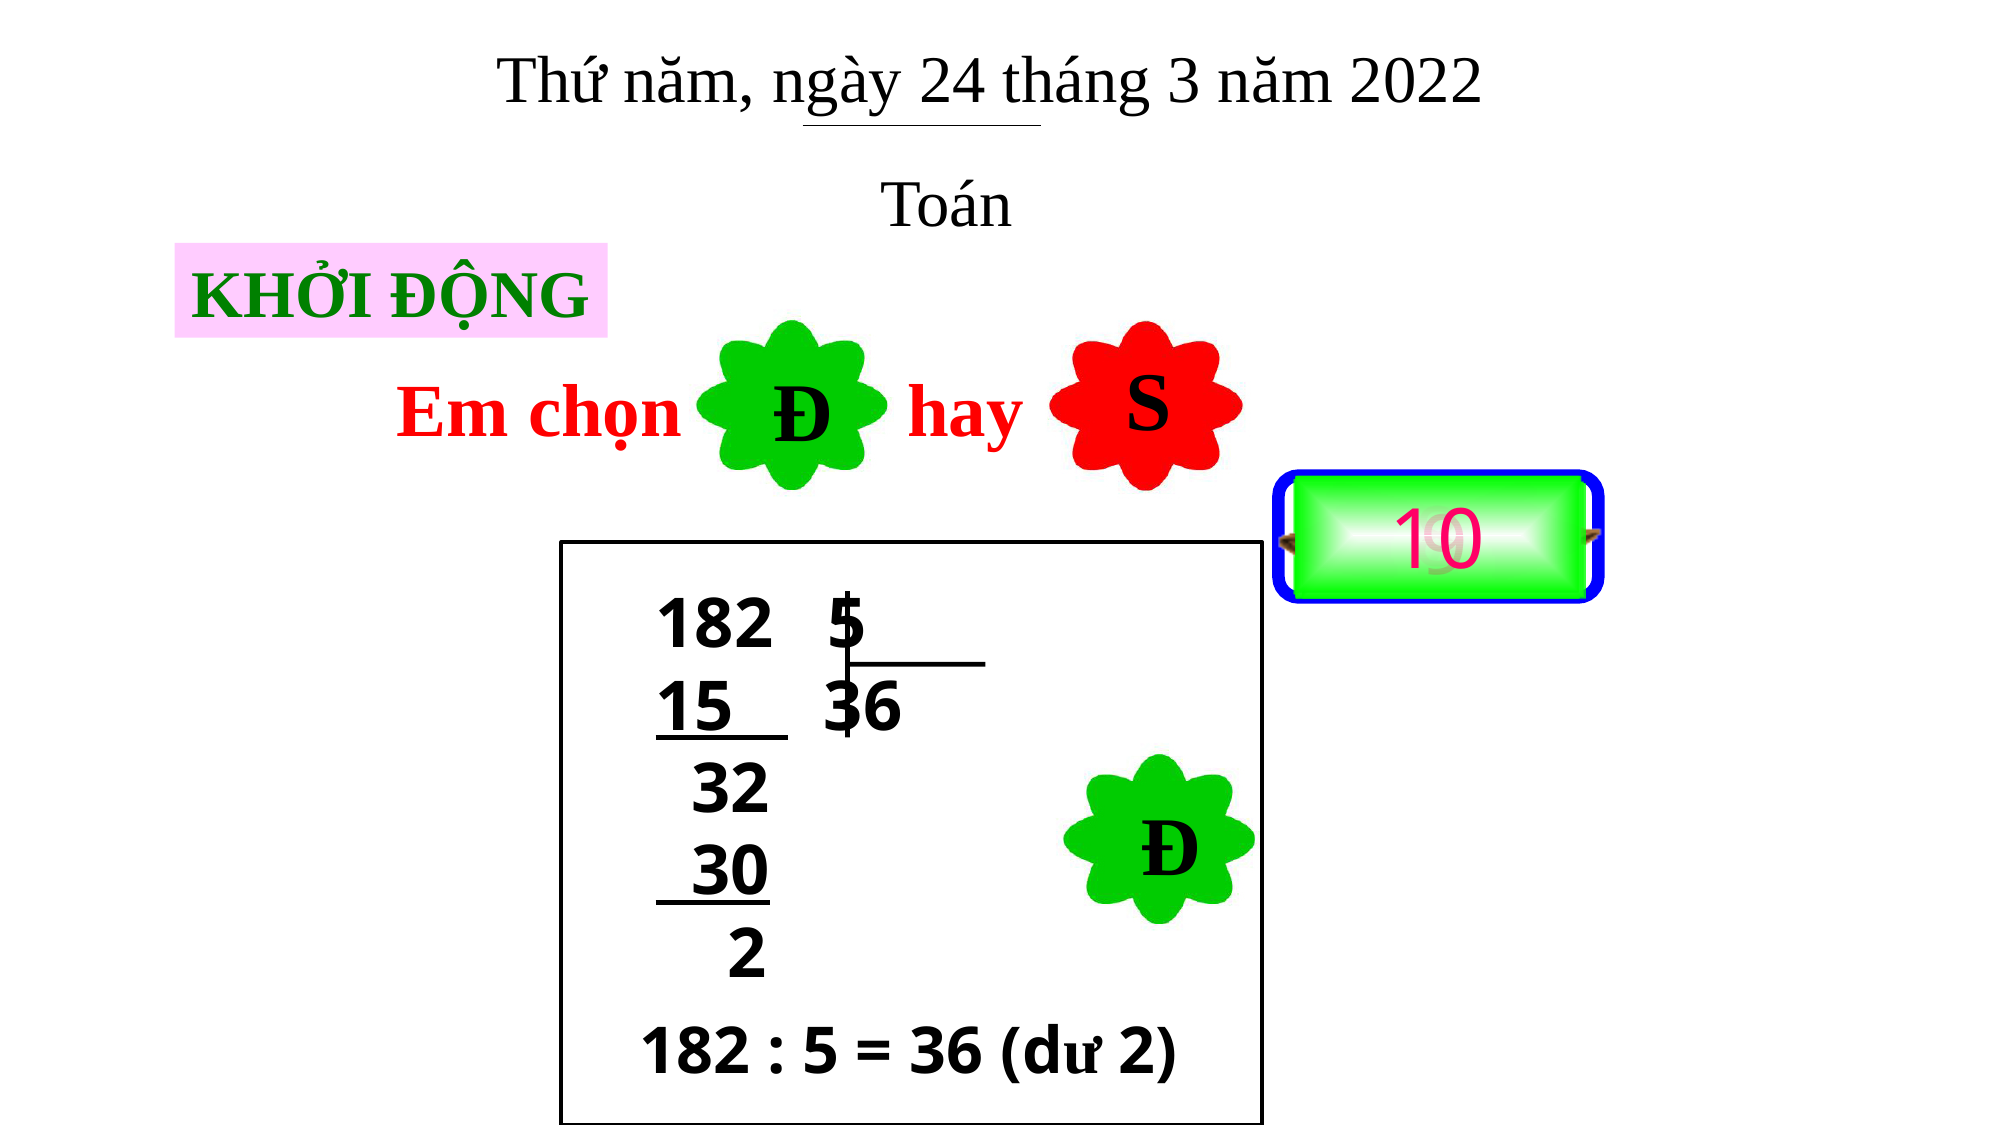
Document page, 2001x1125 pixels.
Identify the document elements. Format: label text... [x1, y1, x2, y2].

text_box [561, 541, 1263, 1125]
picture [1264, 477, 1621, 591]
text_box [381, 308, 1261, 501]
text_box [0, 27, 1991, 231]
text_box KHỞI ĐỘNG [174, 242, 608, 338]
